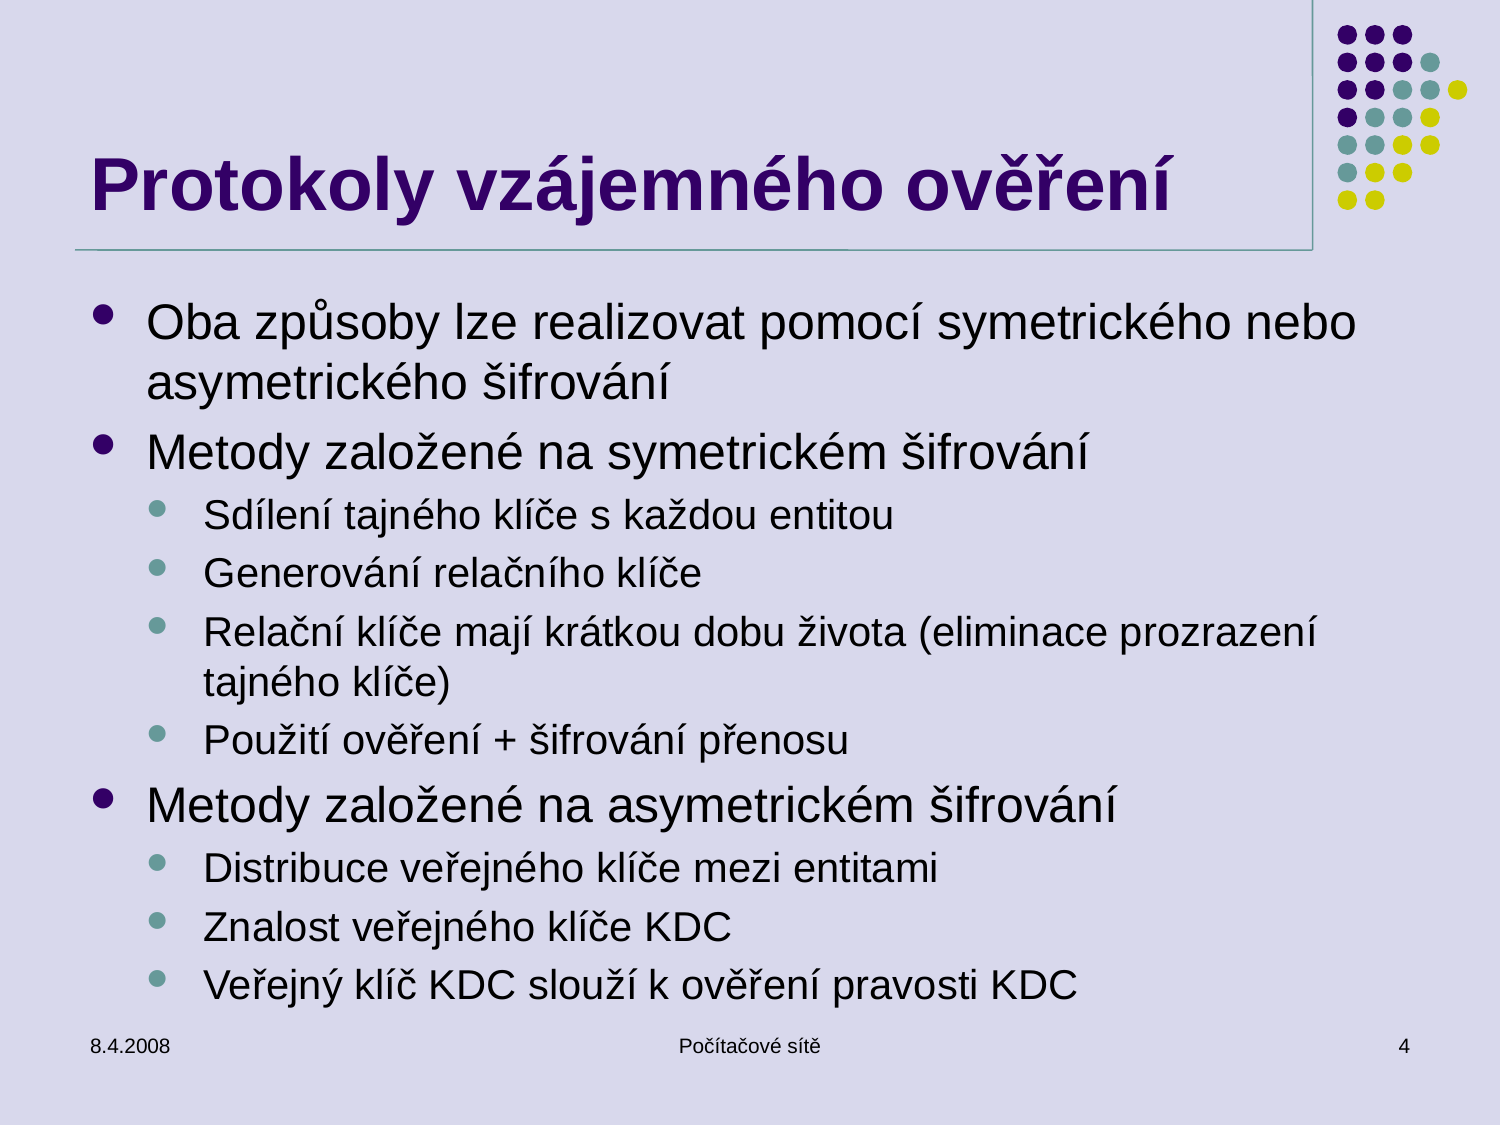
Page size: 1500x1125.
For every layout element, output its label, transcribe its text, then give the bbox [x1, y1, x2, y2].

slide_number 4 [1074, 1025, 1425, 1100]
list Oba způsoby lze realizovat pomocí symetrického nebo asymetrického šifrování Metody založené na symetrickém šifrování Sdílení tajného klíče s každou entitou Generování relačního klíče Relační klíče mají krátkou dobu života (eliminace prozrazení tajného klíče) Použití ověření + šifrování přenosu Metody založené na asymetrickém šifrování Distribuce veřejného klíče mezi entitami Znalost veřejného klíče KDC Veřejný klíč KDC slouží k ověření pravosti KDC [75, 282, 1425, 1006]
title Protokoly vzájemného ověření [75, 20, 1313, 233]
footer Počítačové sítě [512, 1025, 988, 1100]
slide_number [75, 1025, 425, 1100]
